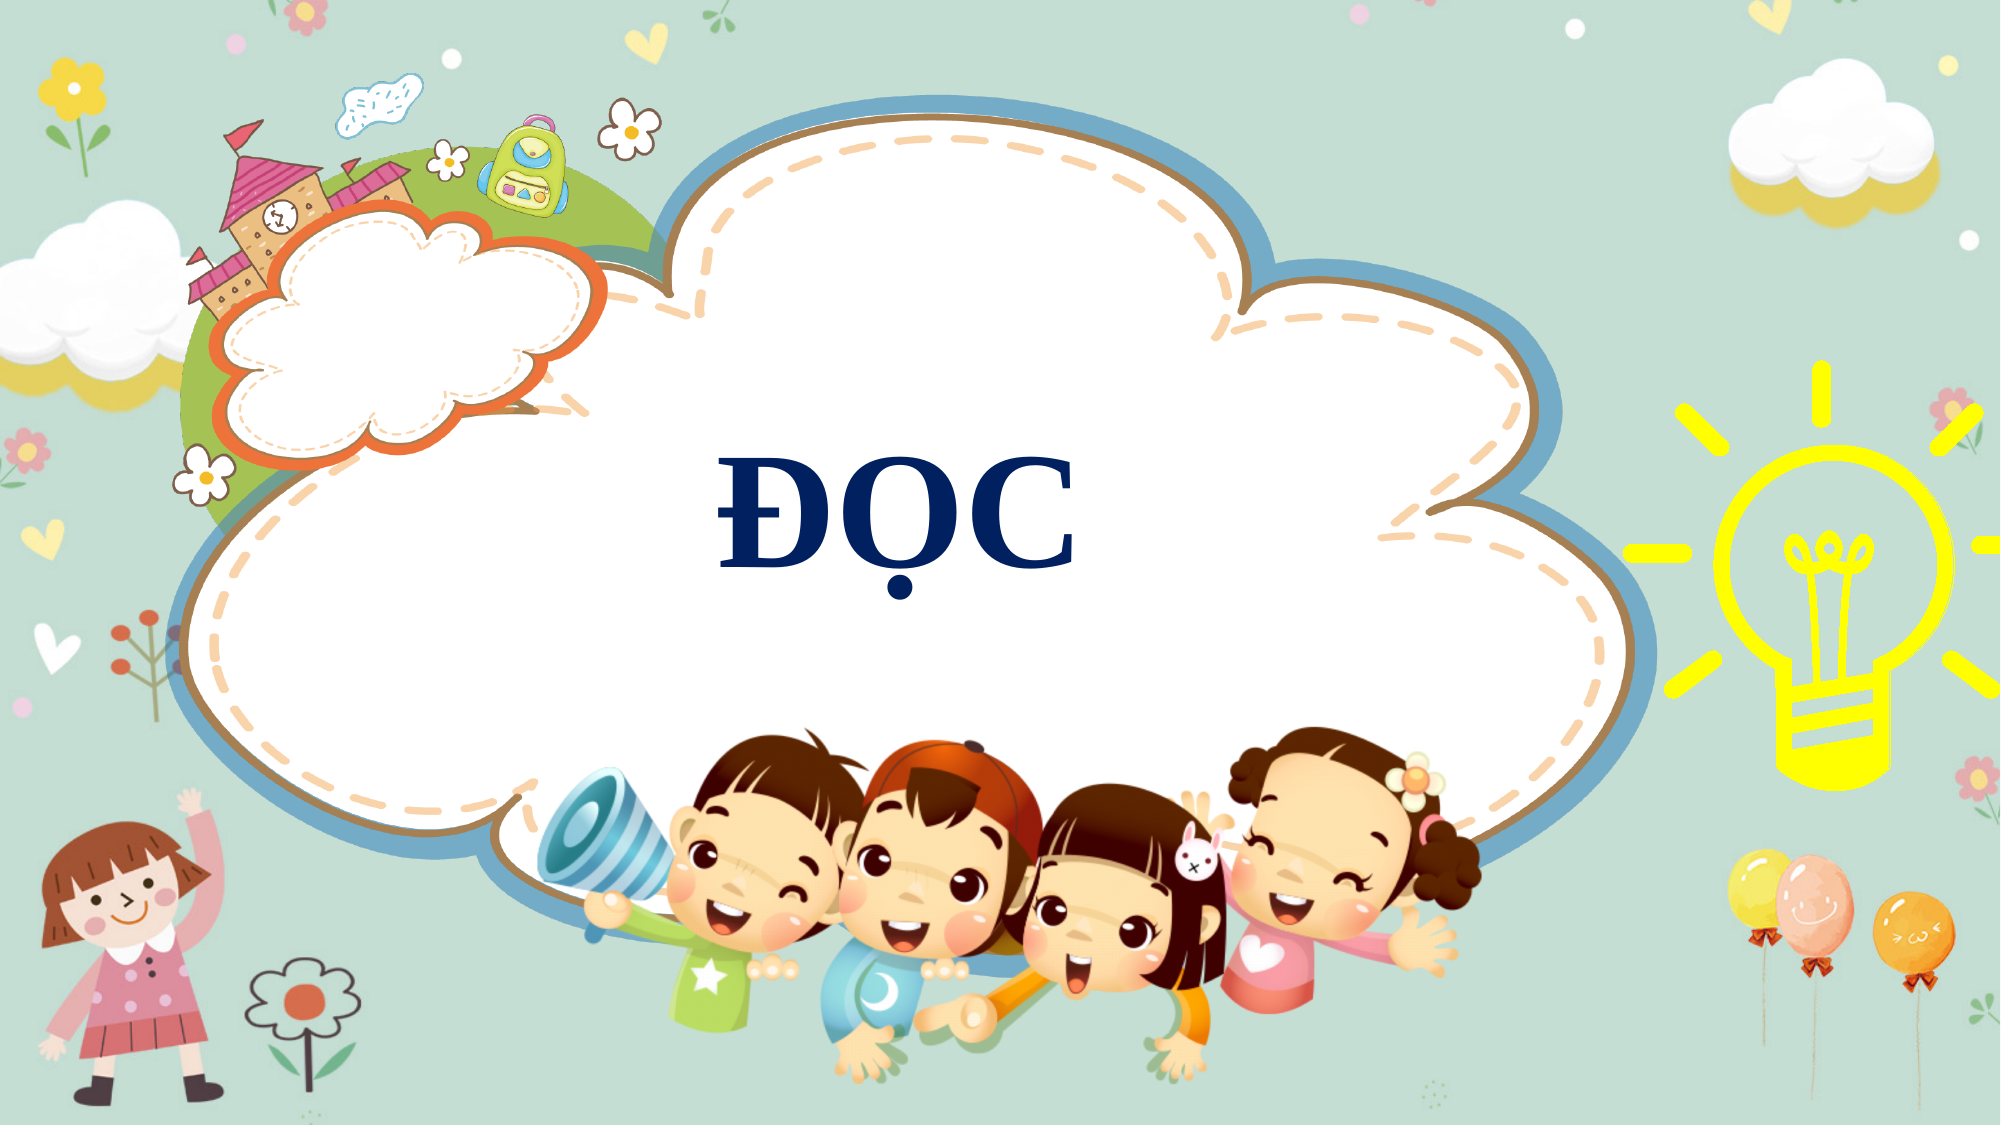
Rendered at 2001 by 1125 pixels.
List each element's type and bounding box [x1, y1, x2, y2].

picture [0, 0, 2001, 1125]
text_box [1623, 360, 2000, 791]
